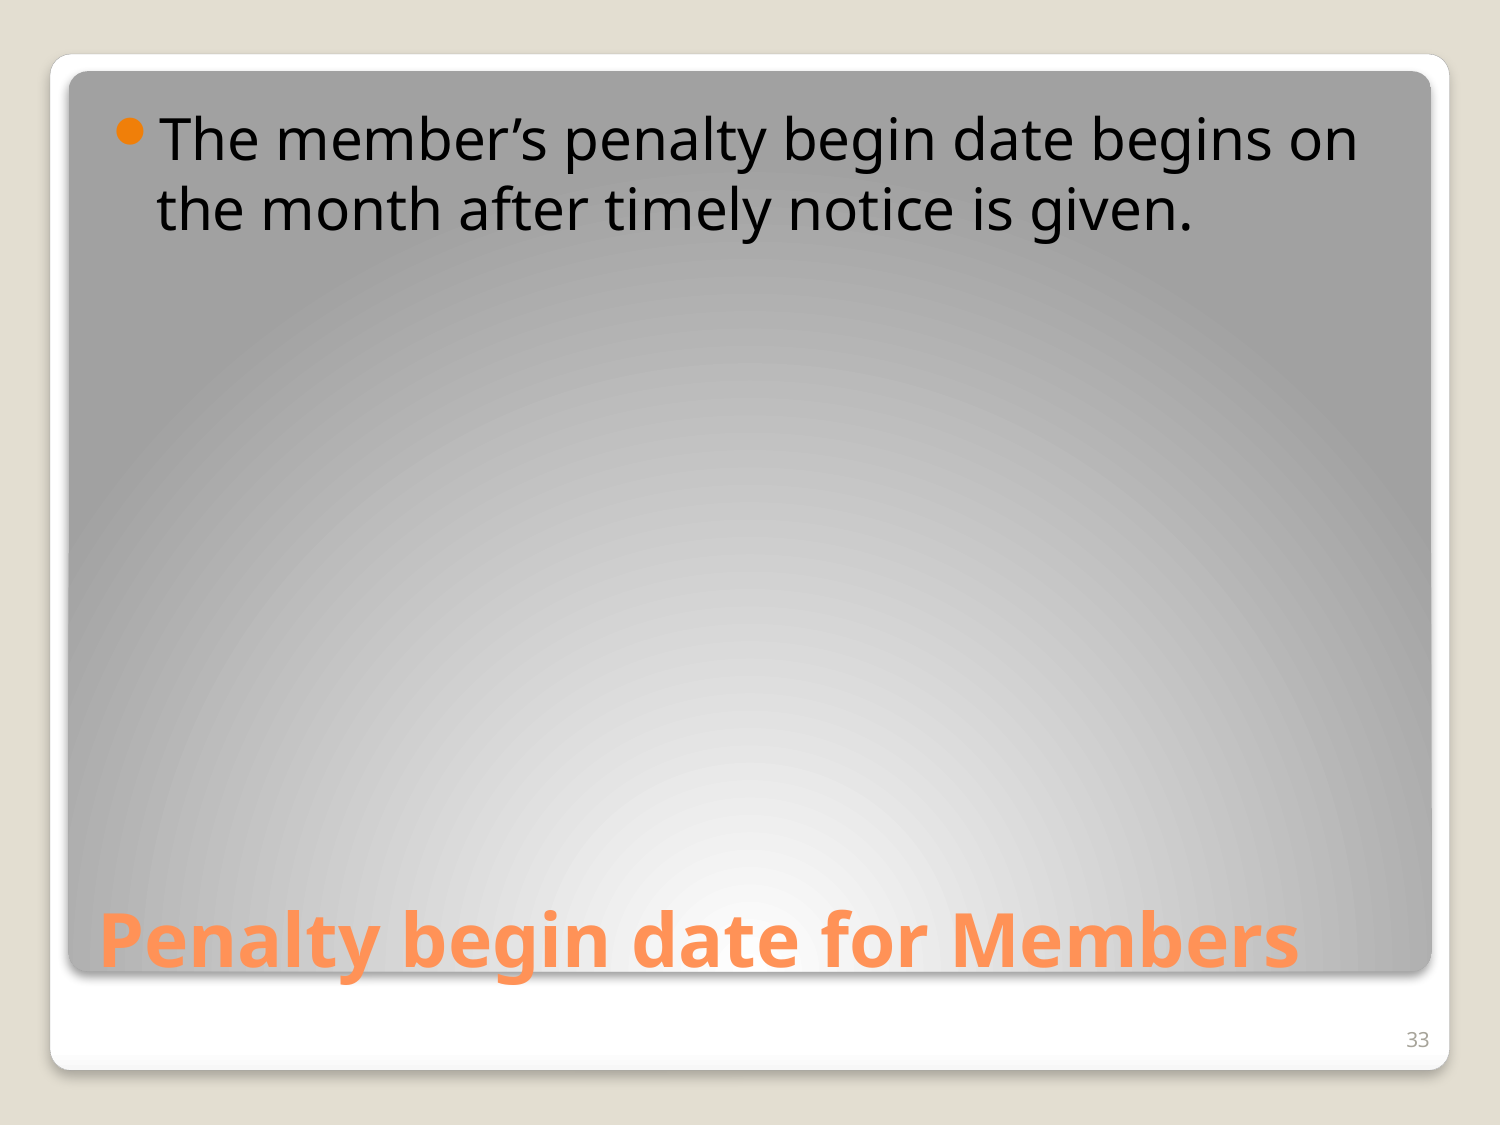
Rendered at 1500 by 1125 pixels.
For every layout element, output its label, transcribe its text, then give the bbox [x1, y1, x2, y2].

slide_number 33 [1369, 1002, 1445, 1063]
list The member’s penalty begin date begins on the month after timely notice is given. [82, 86, 1425, 774]
title Penalty begin date for Members [82, 817, 1425, 990]
